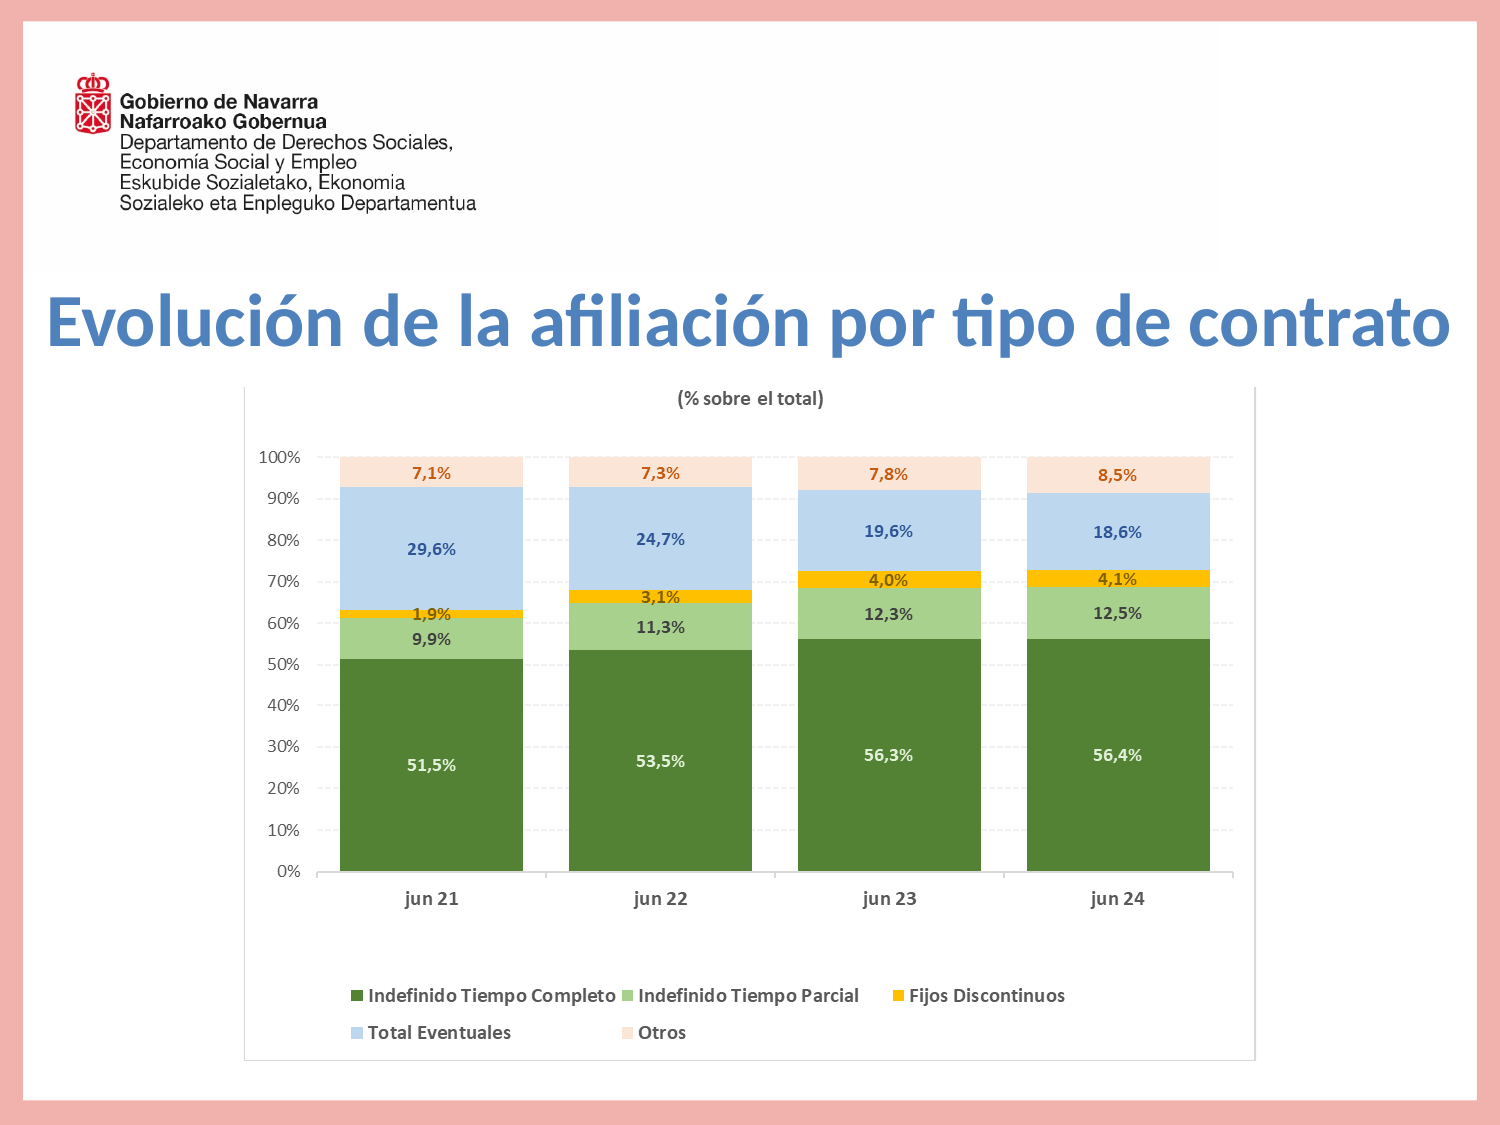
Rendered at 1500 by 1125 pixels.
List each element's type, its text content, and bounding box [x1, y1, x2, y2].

slide_number 5 [1074, 1042, 1425, 1103]
text_box Evolución de la afiliación por tipo de contrato [24, 263, 1475, 363]
text_box [0, 0, 1500, 1125]
picture [243, 387, 1257, 1061]
picture [24, 22, 1220, 274]
